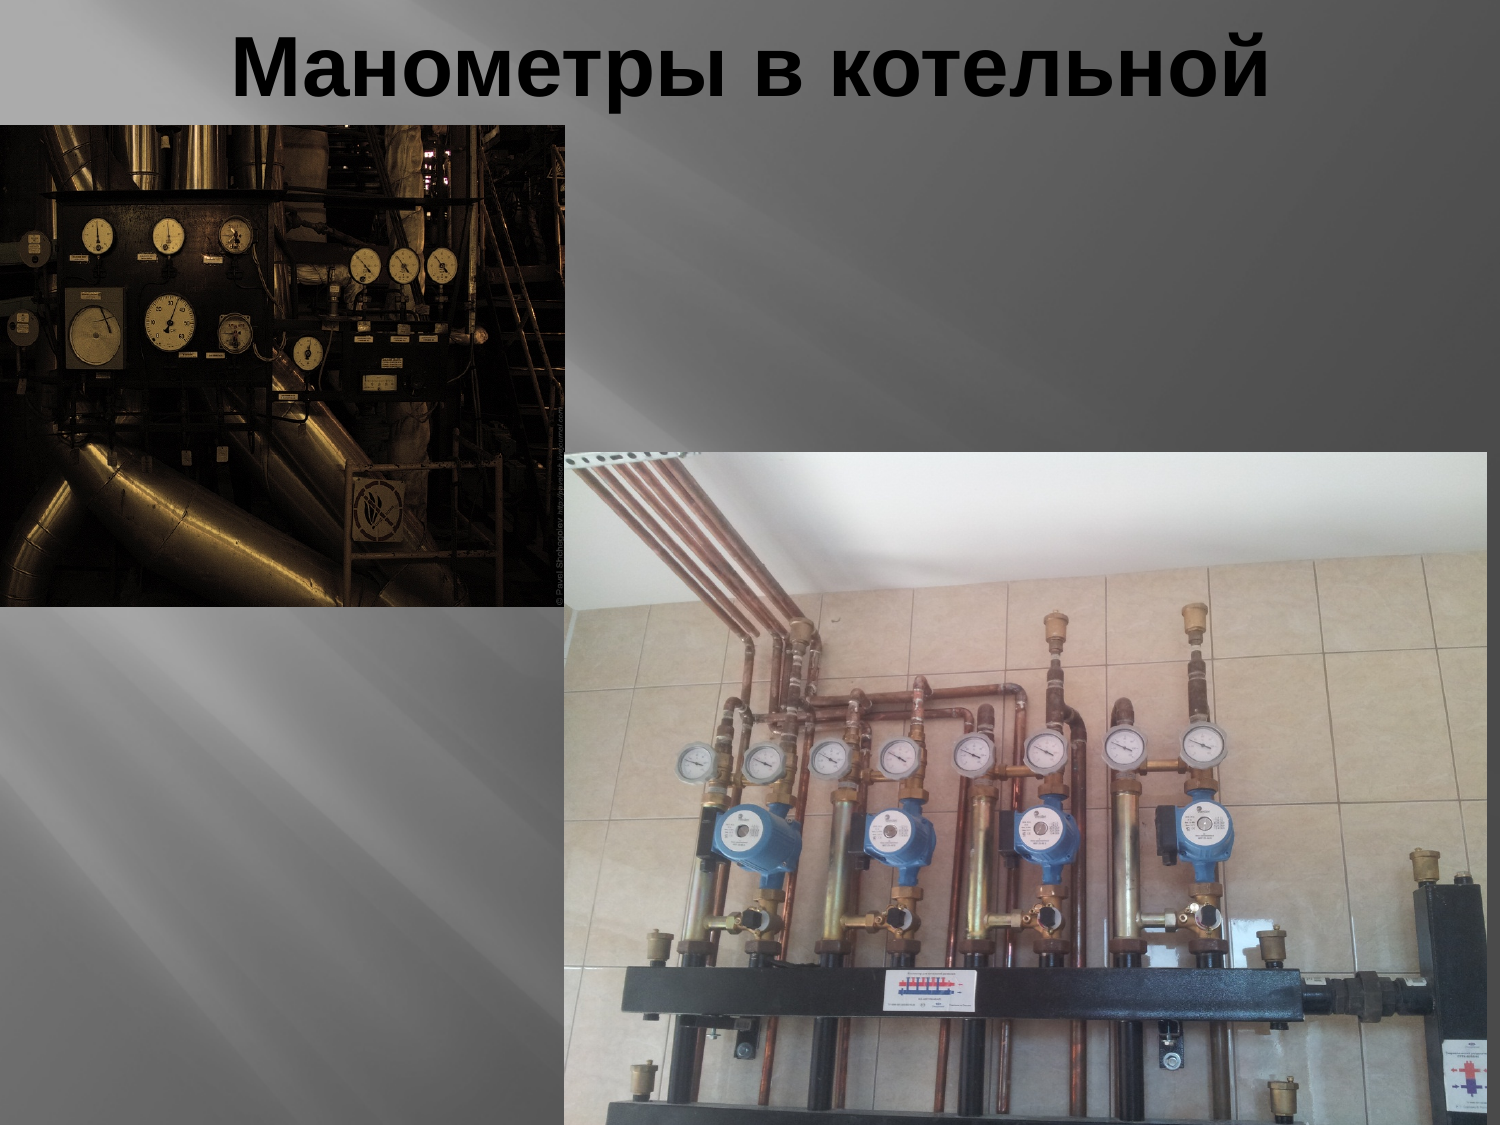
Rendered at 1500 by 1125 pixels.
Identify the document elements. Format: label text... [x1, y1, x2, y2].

title Манометры в котельной [76, 0, 1427, 126]
picture [0, 124, 1487, 1125]
